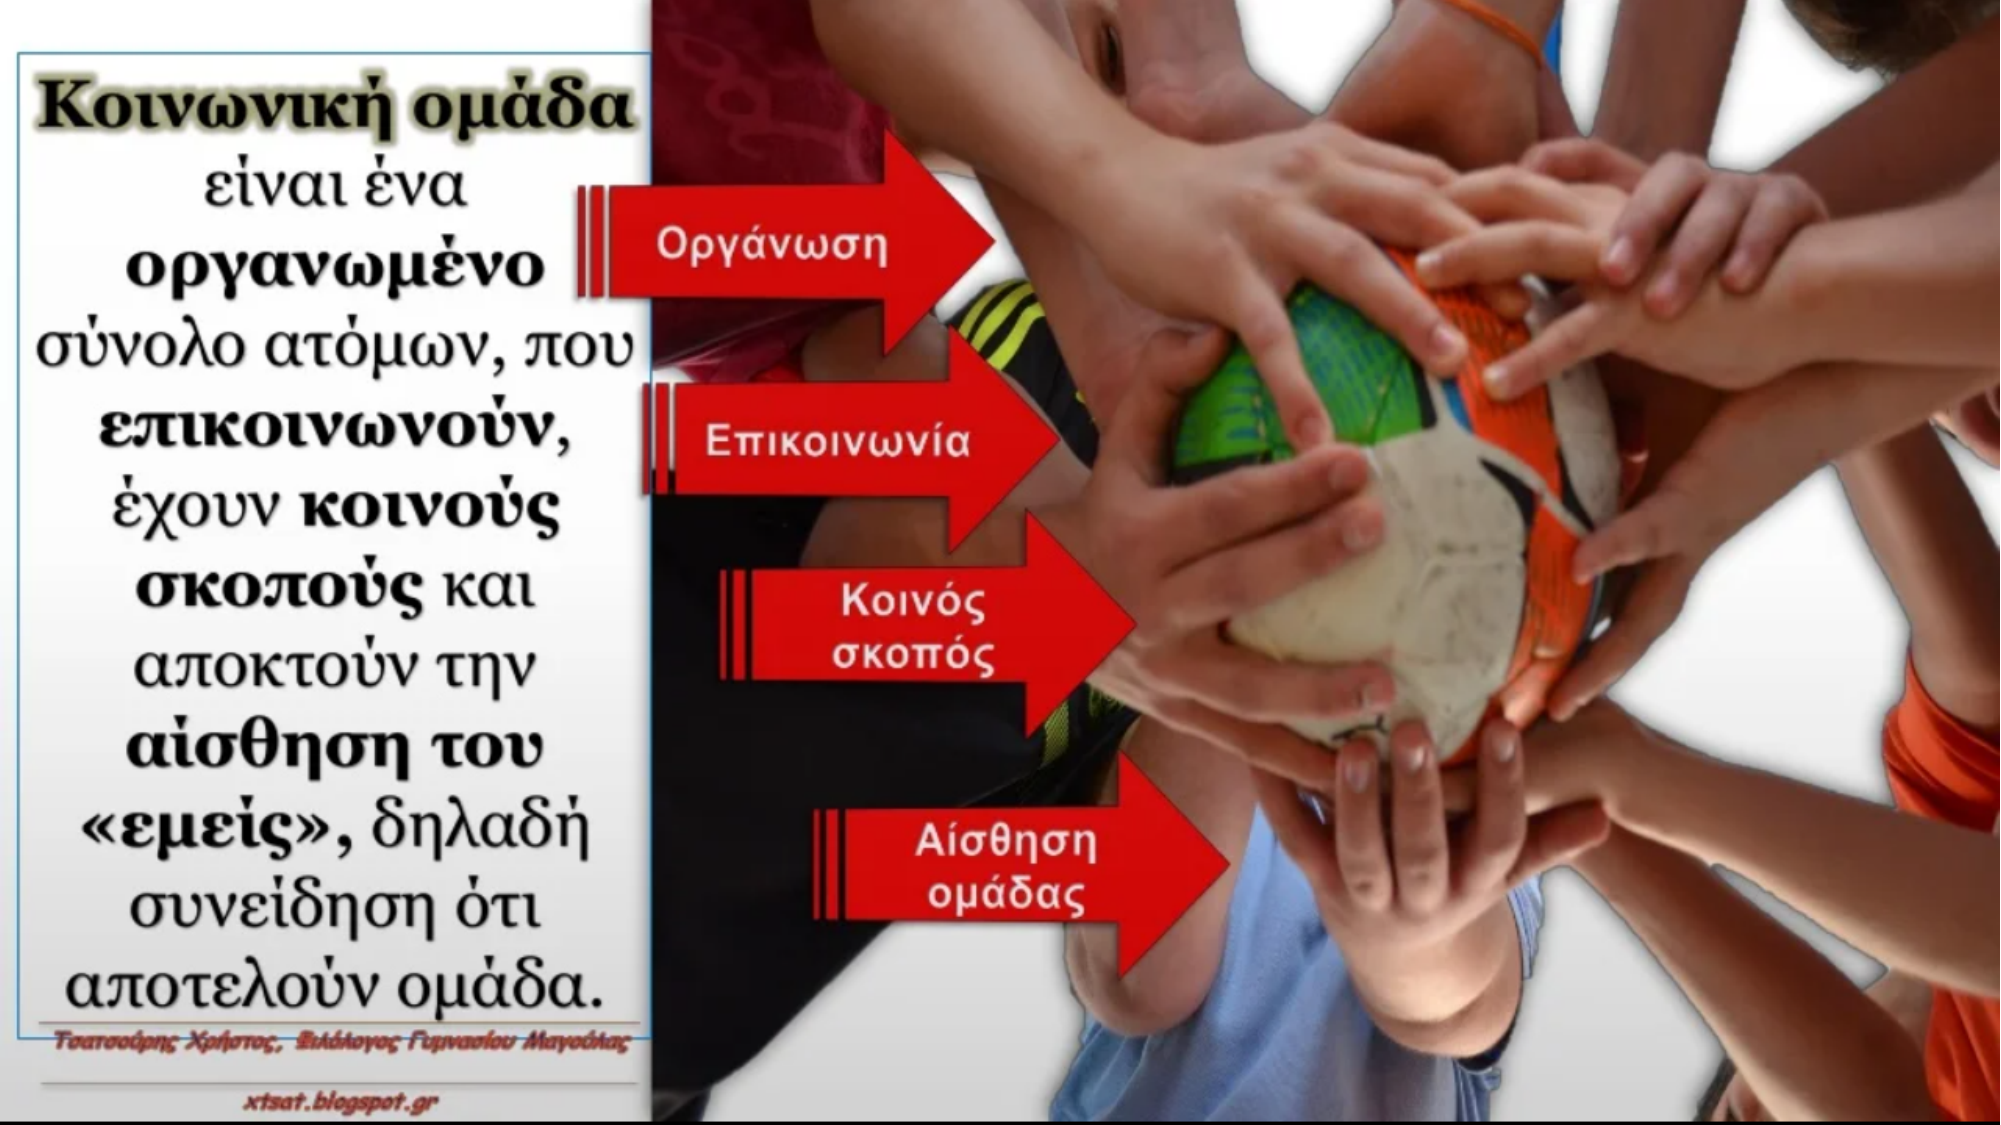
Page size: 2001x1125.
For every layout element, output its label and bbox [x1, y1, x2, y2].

list [0, 0, 2000, 1125]
